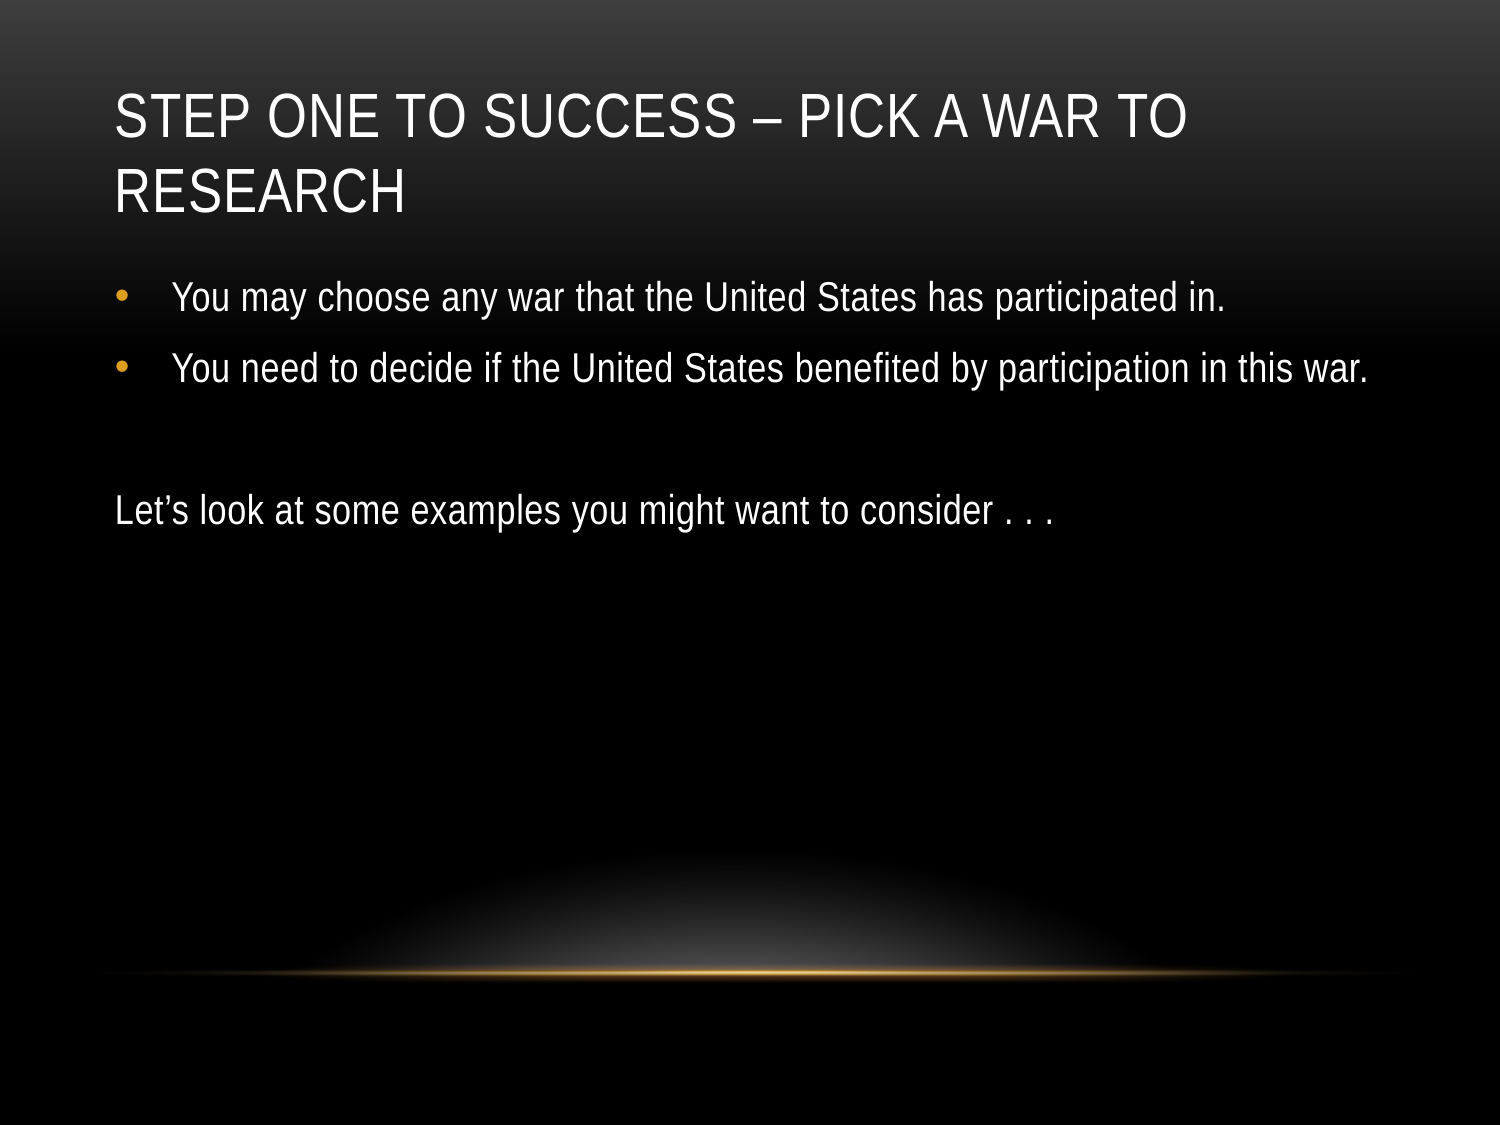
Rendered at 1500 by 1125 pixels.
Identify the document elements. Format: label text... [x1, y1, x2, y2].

picture [0, 0, 1500, 1125]
title Step one to success – pick a war to research [99, 45, 1400, 233]
list You may choose any war that the United States has participated in. You need to decide if the United States benefited by participation in this war. Let’s look at some examples you might want to consider . . . [99, 262, 1400, 938]
